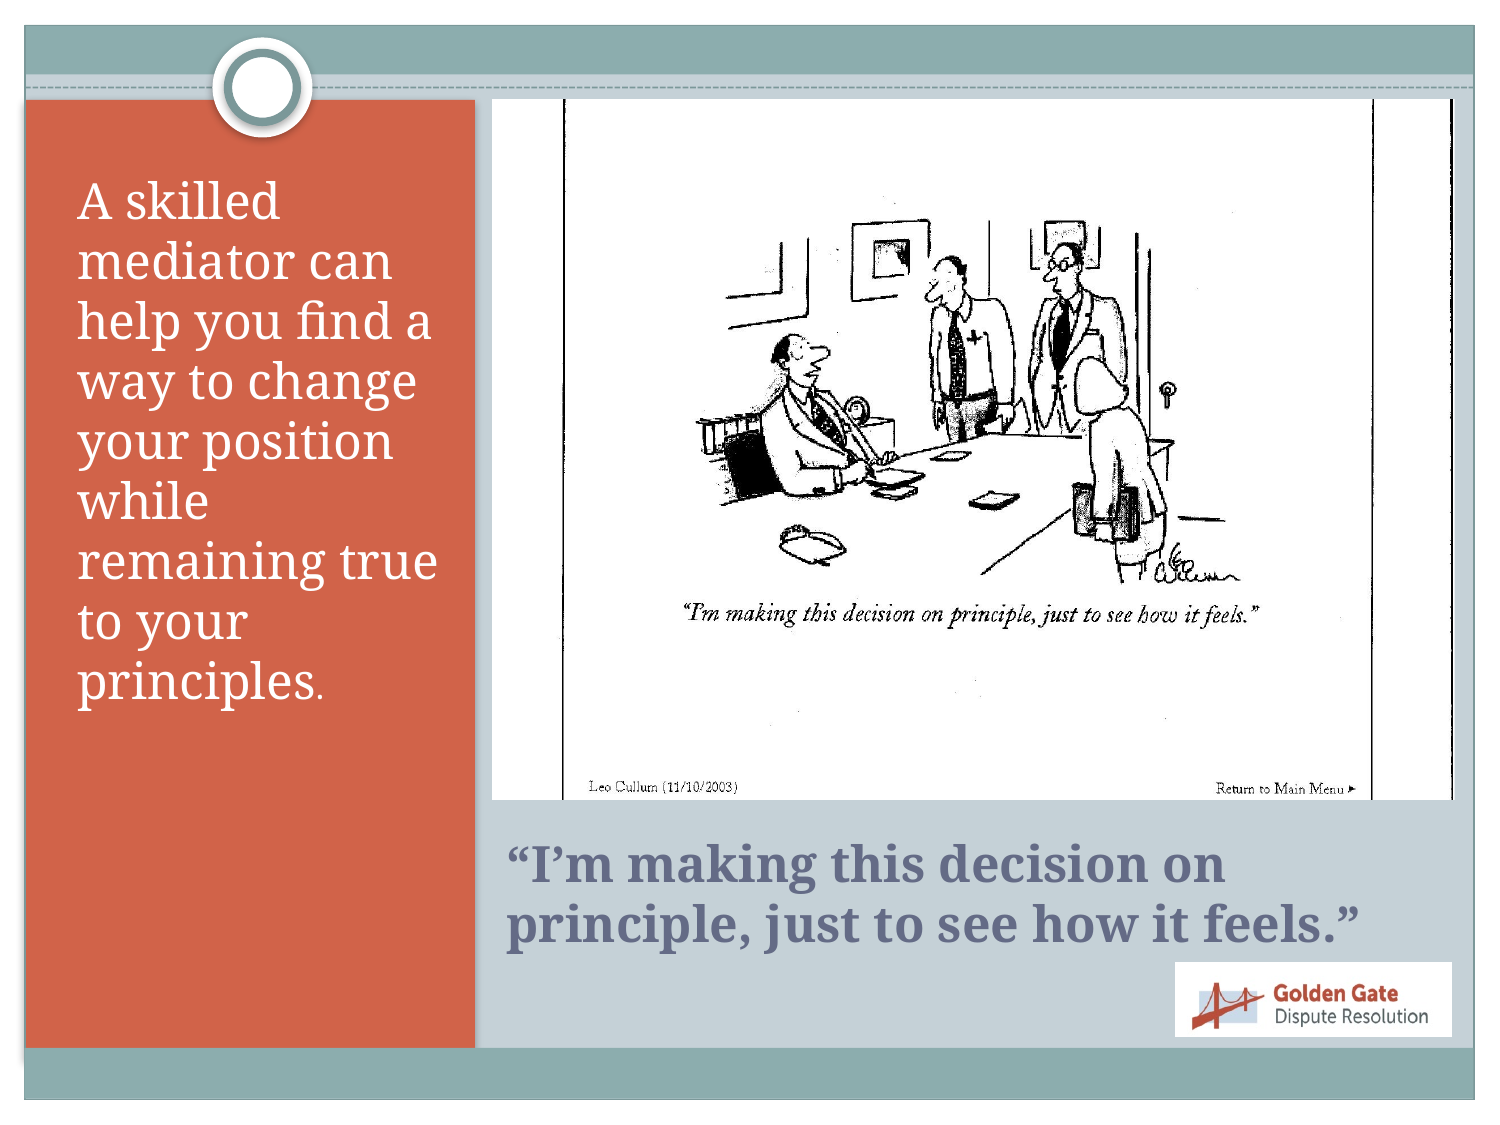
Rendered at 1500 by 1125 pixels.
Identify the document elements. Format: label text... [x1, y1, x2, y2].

picture [491, 99, 1455, 801]
list A skilled mediator can help you find a way to change your position while remaining true to your principles. [62, 162, 463, 1025]
title “I’m making this decision on principle, just to see how it feels.” [492, 825, 1455, 1025]
picture [1174, 962, 1453, 1037]
